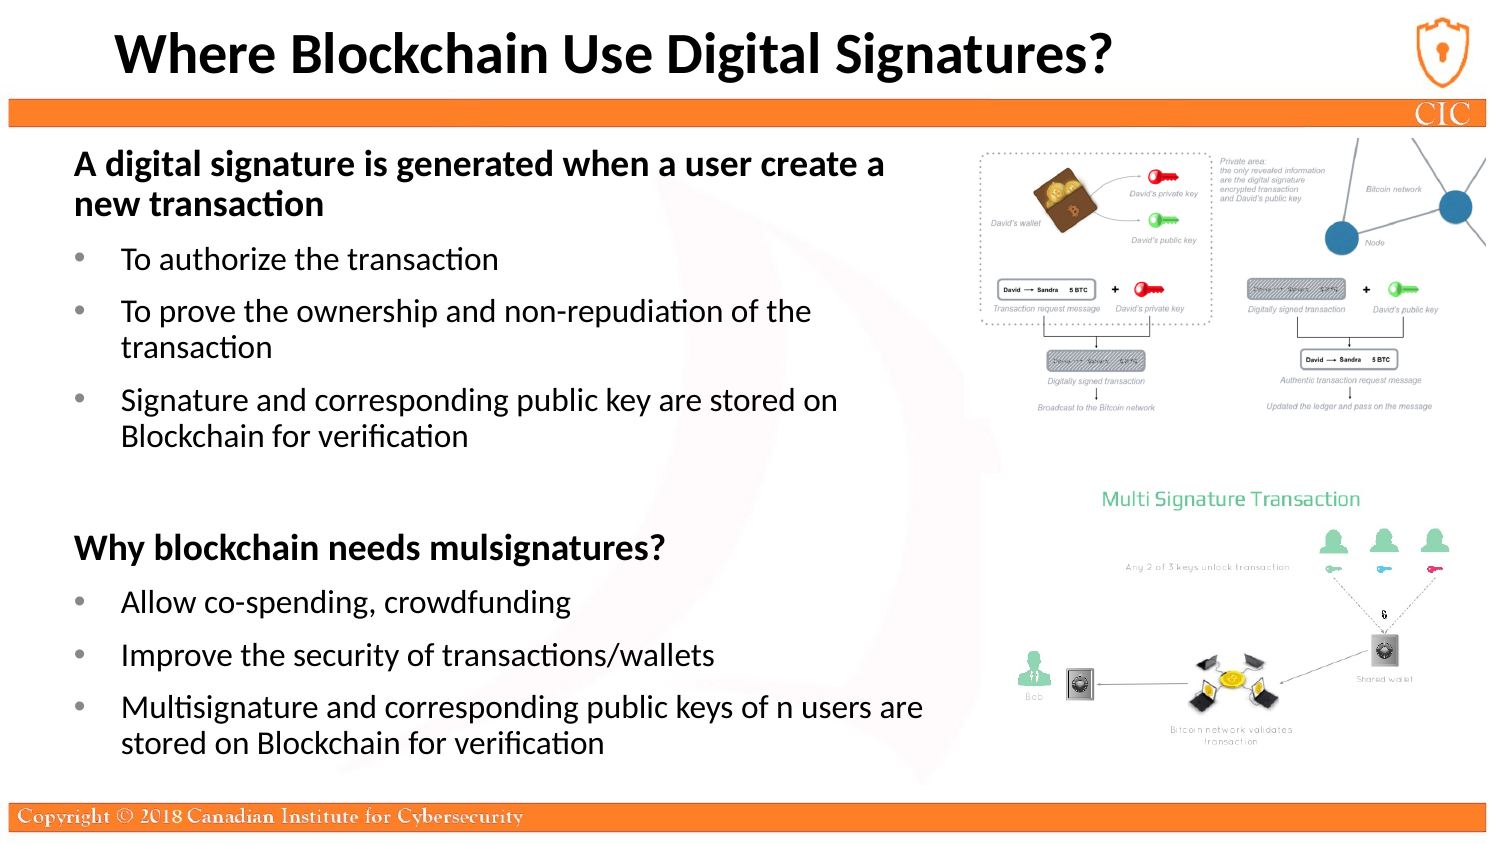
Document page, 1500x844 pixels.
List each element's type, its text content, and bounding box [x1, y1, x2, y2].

picture [0, 0, 1500, 844]
list A digital signature is generated when a user create a new transaction To authorize the transaction To prove the ownership and non-repudiation of the transaction Signature and corresponding public key are stored on Blockchain for verification Why blockchain needs mulsignatures? Allow co-spending, crowdfunding Improve the security of transactions/wallets Multisignature and corresponding public keys of n users are stored on Blockchain for verification [25, 138, 961, 795]
text_box Where Blockchain Use Digital Signatures? [103, 18, 1397, 93]
